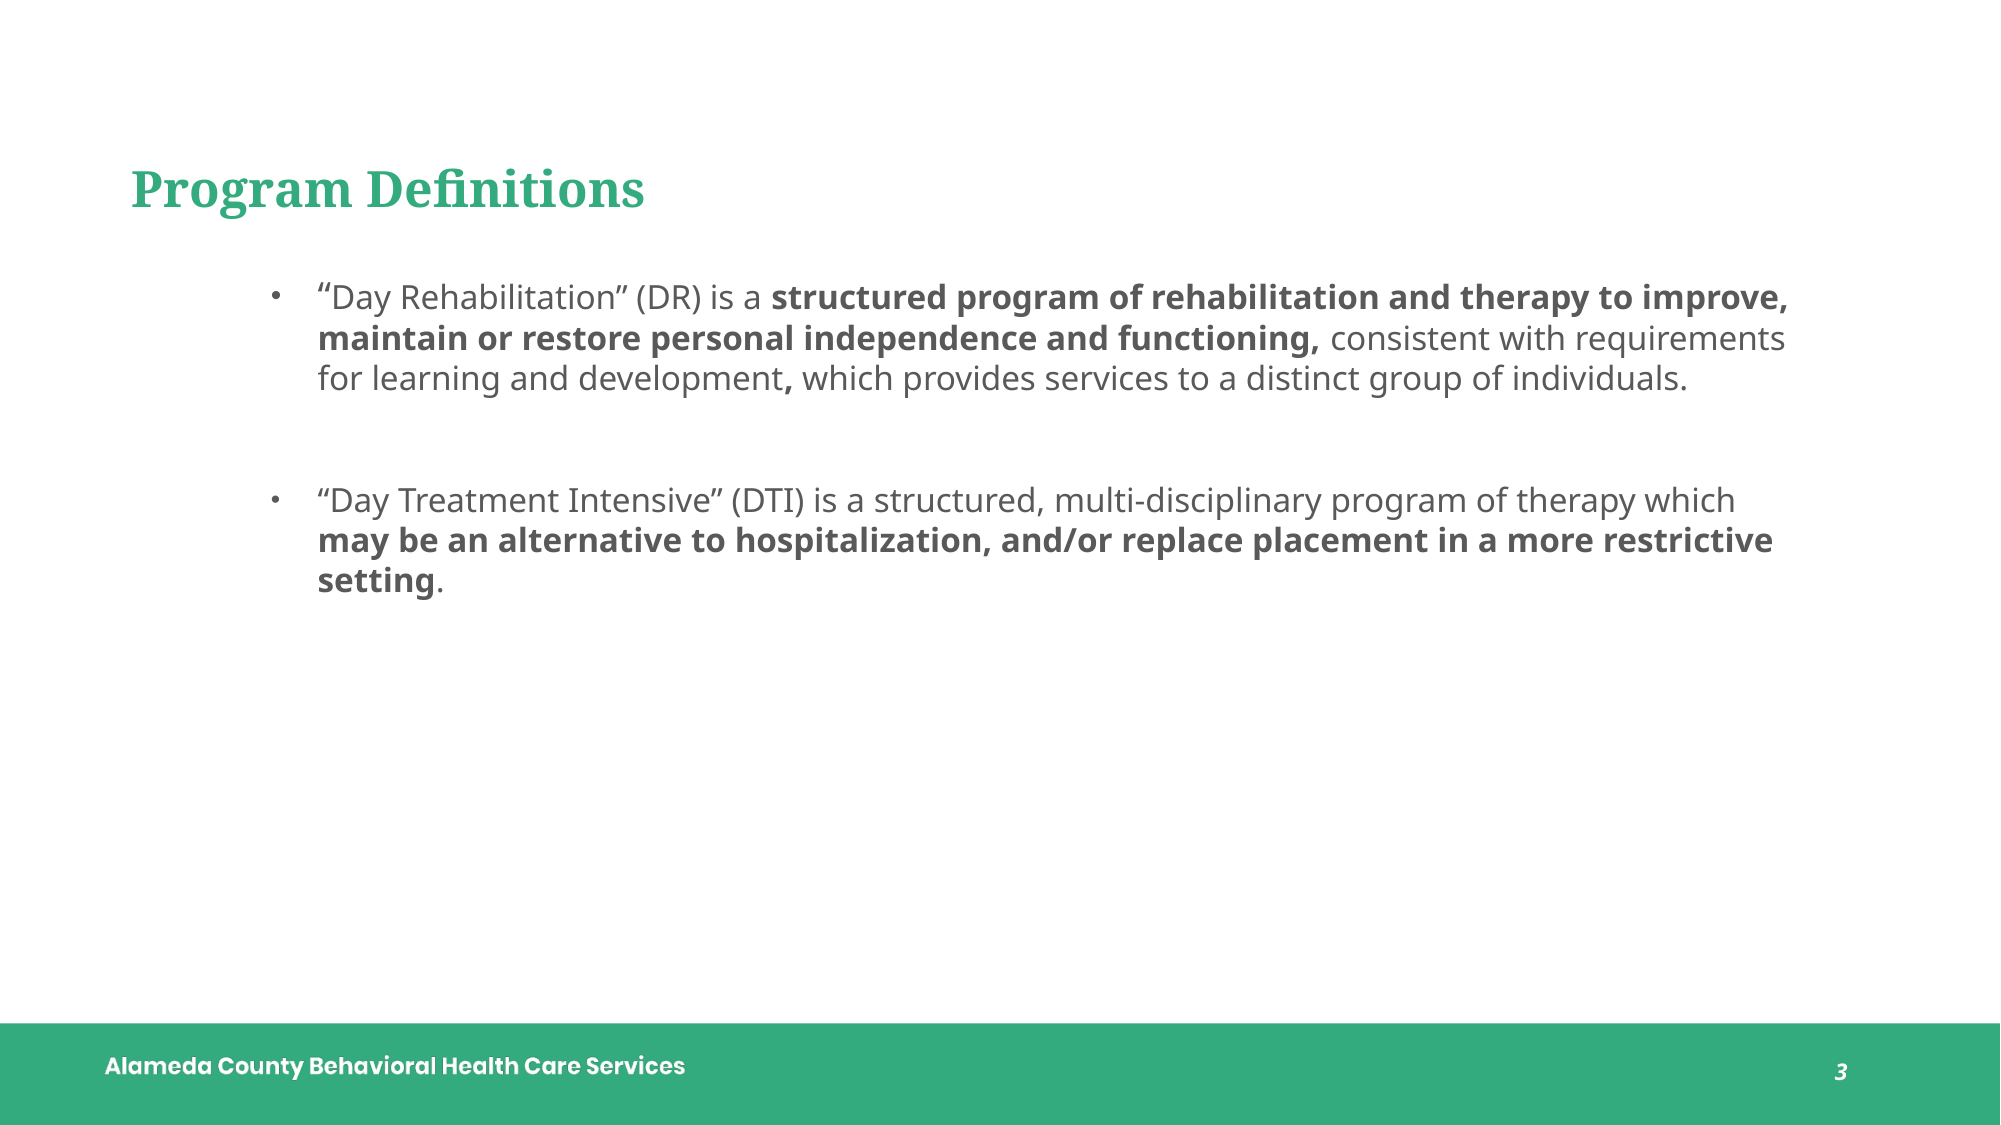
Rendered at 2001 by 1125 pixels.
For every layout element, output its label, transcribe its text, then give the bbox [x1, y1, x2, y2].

slide_number 3 [1412, 1042, 1863, 1103]
list “Day Rehabilitation” (DR) is a structured program of rehabilitation and therapy to improve, maintain or restore personal independence and functioning, consistent with requirements for learning and development, which provides services to a distinct group of individuals. “Day Treatment Intensive” (DTI) is a structured, multi-disciplinary program of therapy which may be an alternative to hospitalization, and/or replace placement in a more restrictive setting. [253, 265, 1825, 784]
title Program Definitions [116, 120, 1084, 263]
picture [99, 1046, 724, 1089]
